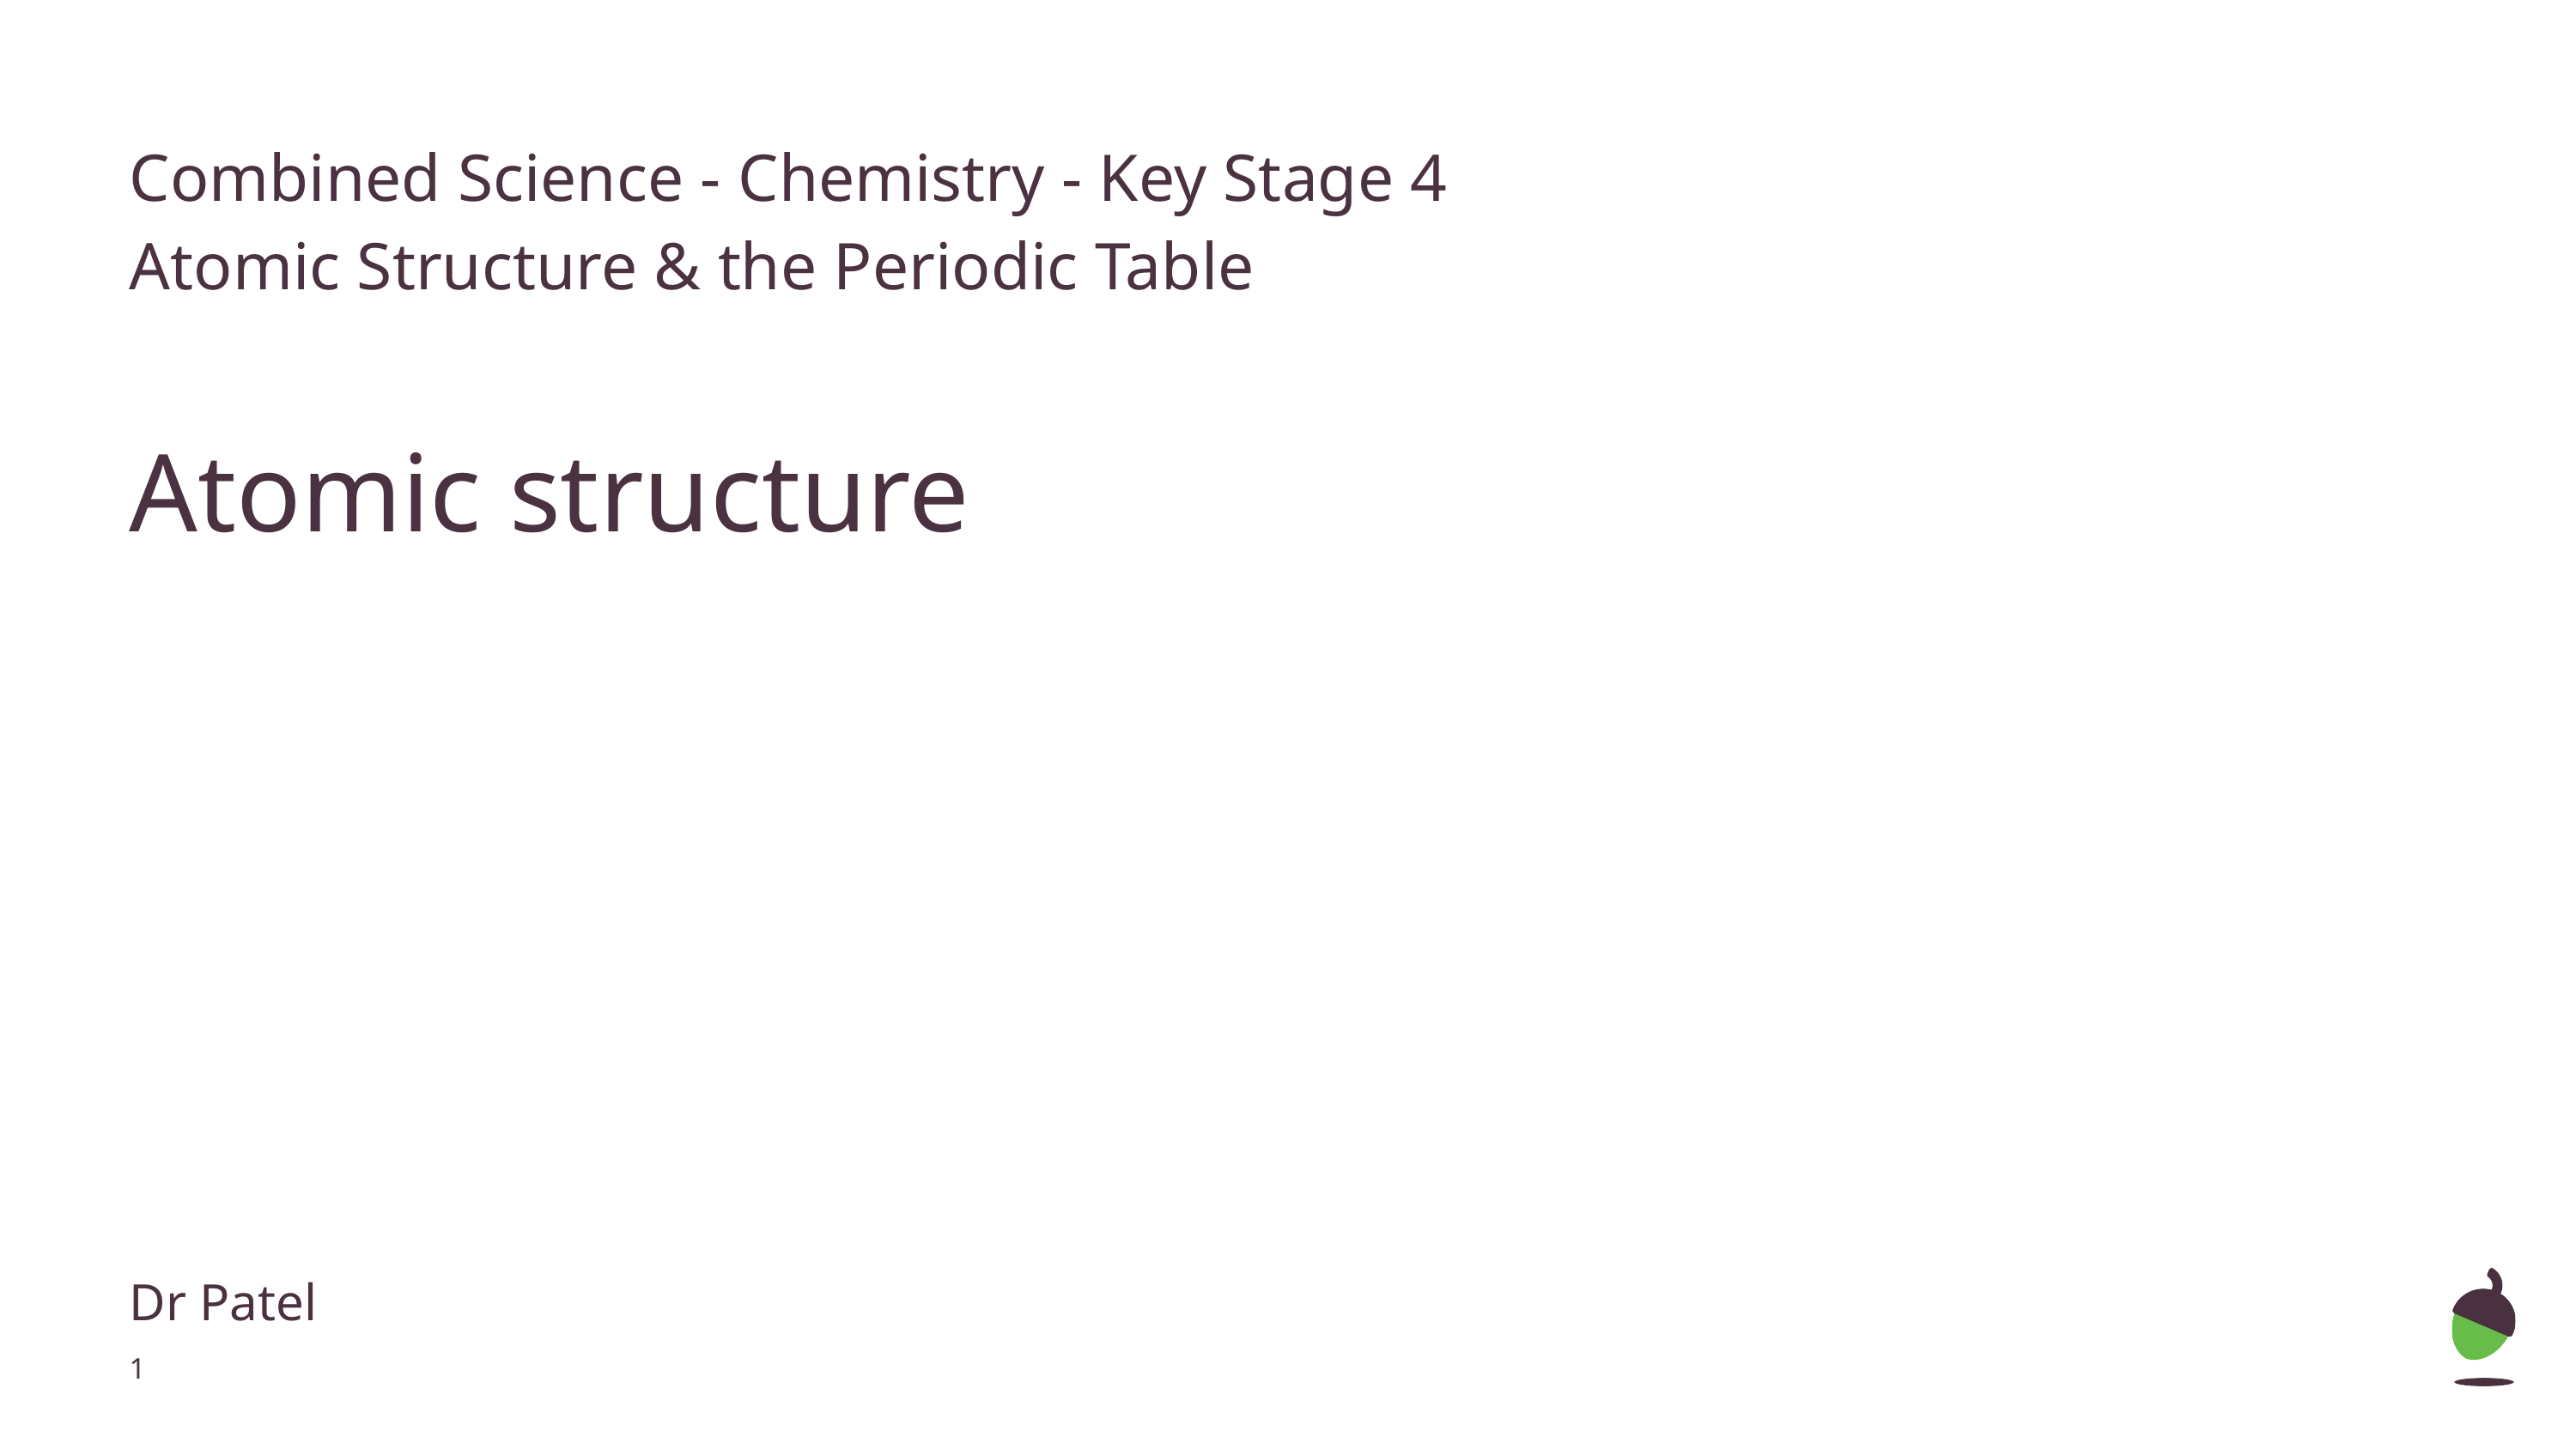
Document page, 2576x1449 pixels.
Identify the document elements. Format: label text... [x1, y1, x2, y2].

picture [2451, 1268, 2516, 1386]
slide_number ‹#› [129, 1349, 332, 1401]
text_box Atomic structure [129, 404, 2447, 930]
text_box Dr Patel [129, 1155, 1242, 1331]
text_box Combined Science - Chemistry - Key Stage 4 Atomic Structure & the Periodic Table [129, 124, 2447, 349]
